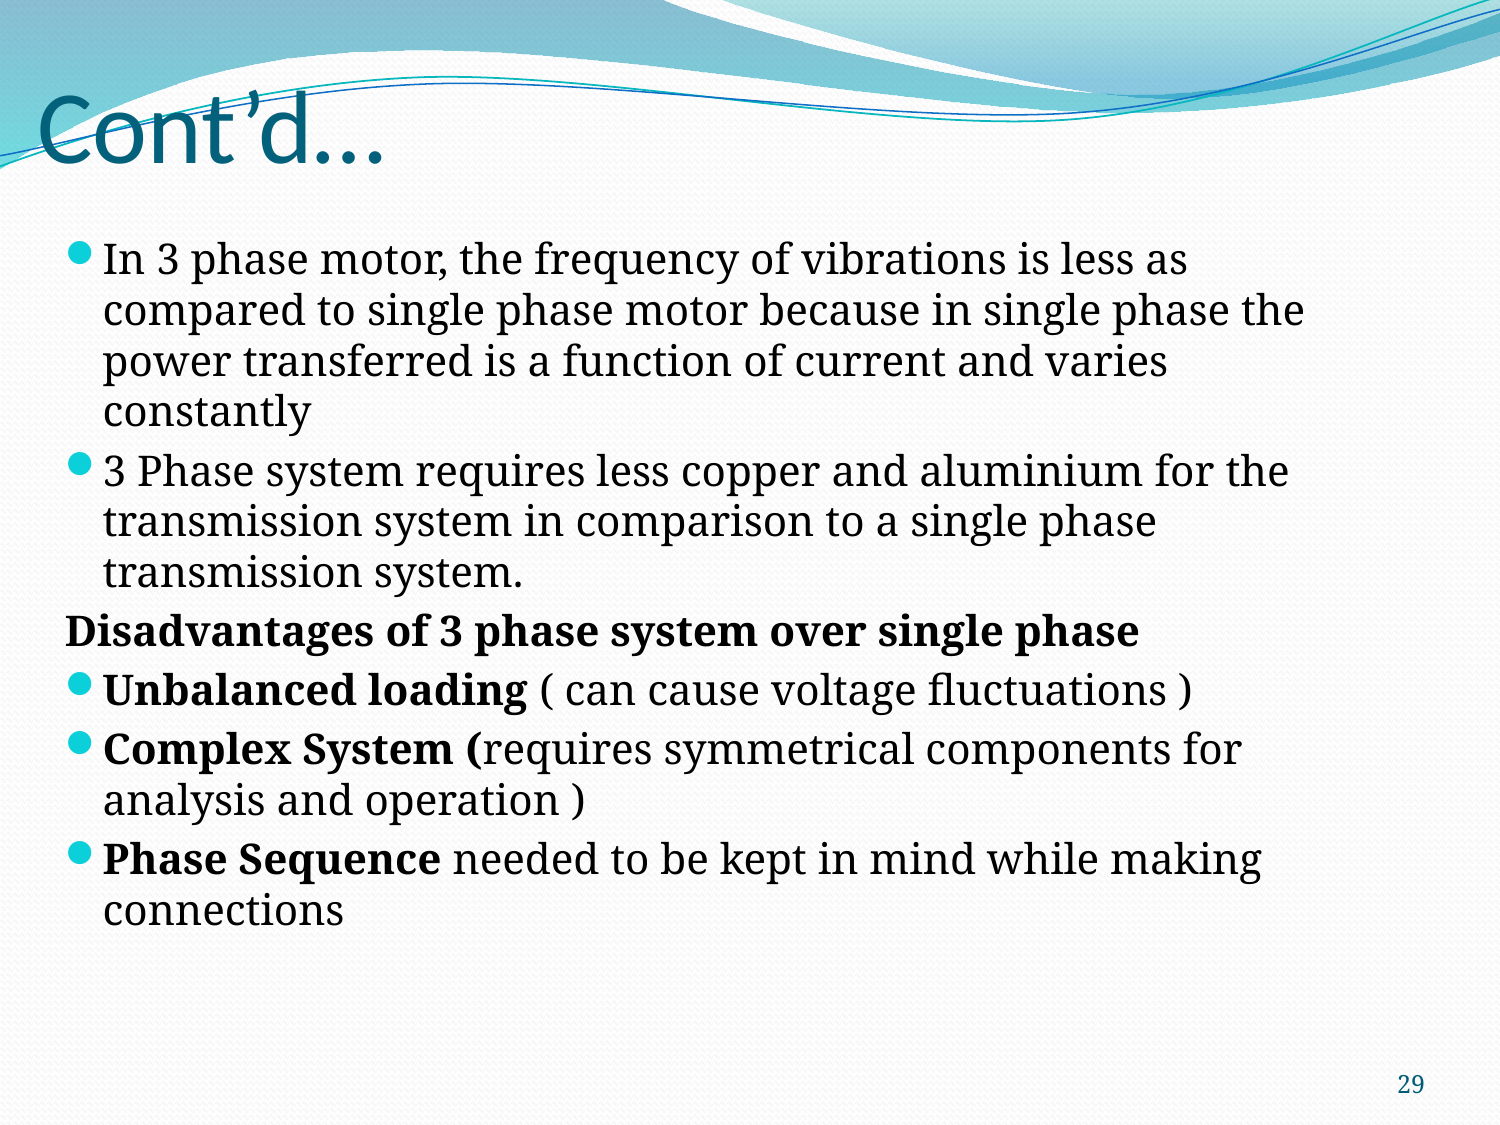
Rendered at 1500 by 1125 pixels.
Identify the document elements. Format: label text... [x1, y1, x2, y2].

slide_number 29 [1299, 1042, 1425, 1103]
list In 3 phase motor, the frequency of vibrations is less as compared to single phase motor because in single phase the power transferred is a function of current and varies constantly 3 Phase system requires less copper and aluminium for the transmission system in comparison to a single phase transmission system. Disadvantages of 3 phase system over single phase Unbalanced loading ( can cause voltage fluctuations ) Complex System (requires symmetrical components for analysis and operation ) Phase Sequence needed to be kept in mind while making connections [50, 224, 1400, 945]
title Cont’d… [37, 0, 1388, 185]
